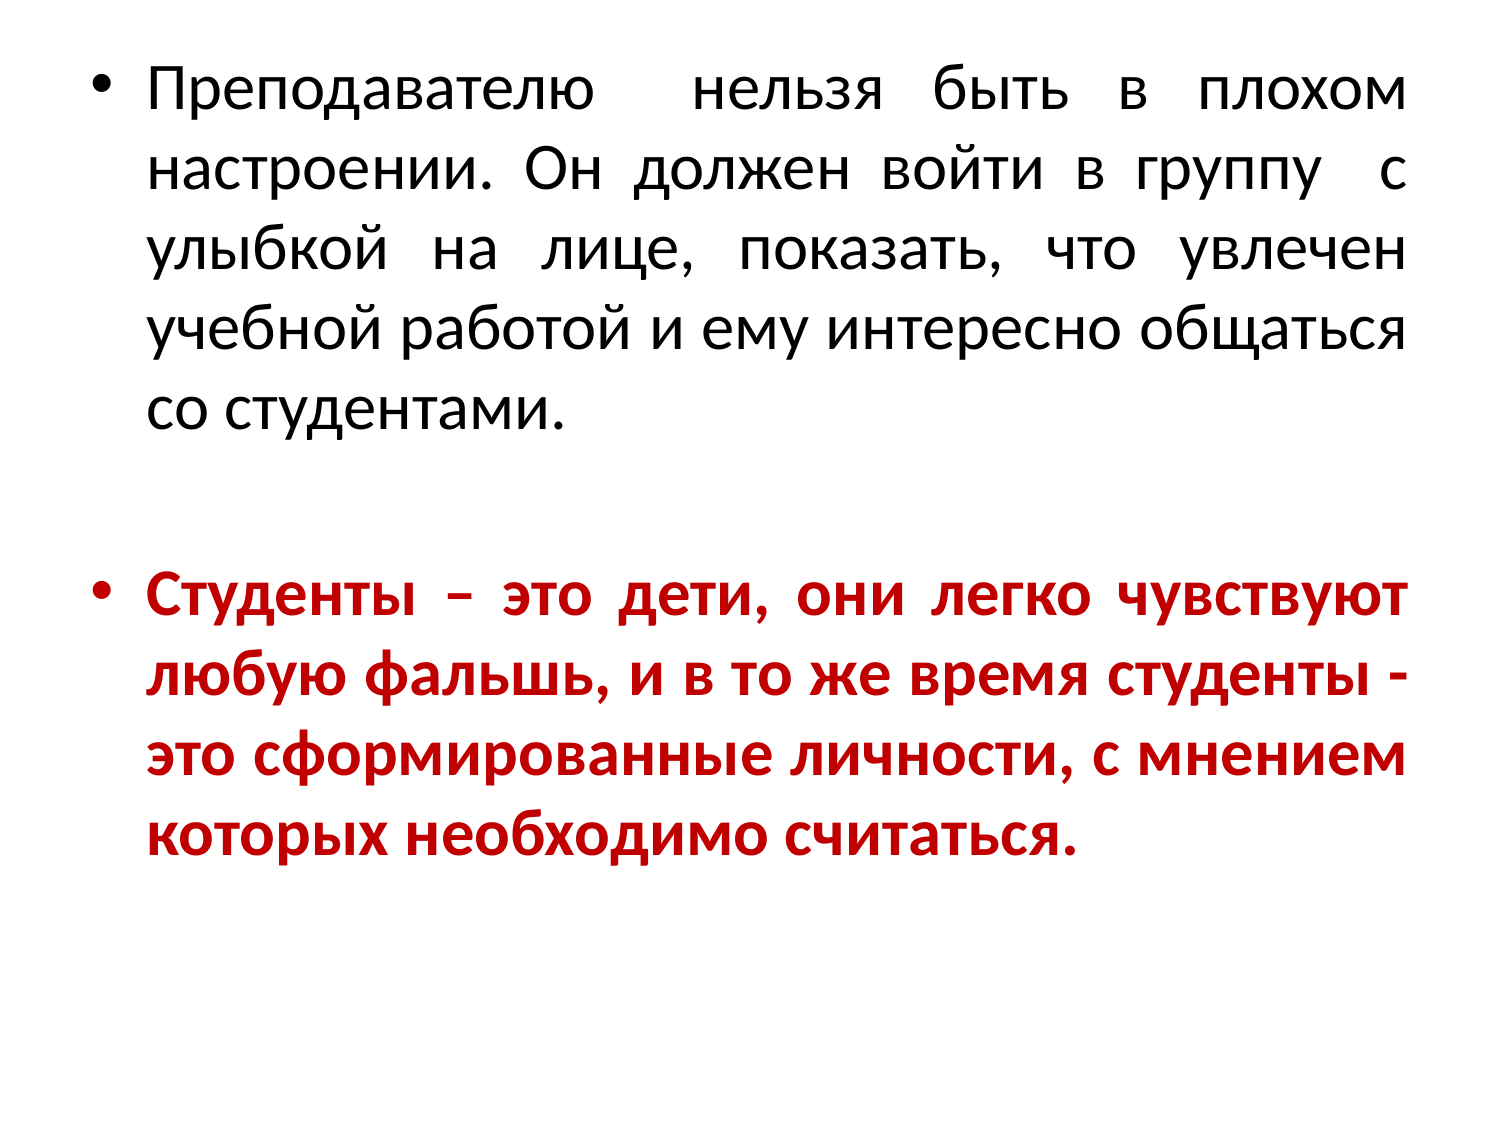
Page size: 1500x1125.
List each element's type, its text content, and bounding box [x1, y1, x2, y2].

list Преподавателю нельзя быть в плохом настроении. Он должен войти в группу с улыбкой на лице, показать, что увлечен учебной работой и ему интересно общаться со студентами. Студенты – это дети, они легко чувствуют любую фальшь, и в то же время студенты - это сформированные личности, с мнением которых необходимо считаться. [75, 35, 1425, 1005]
